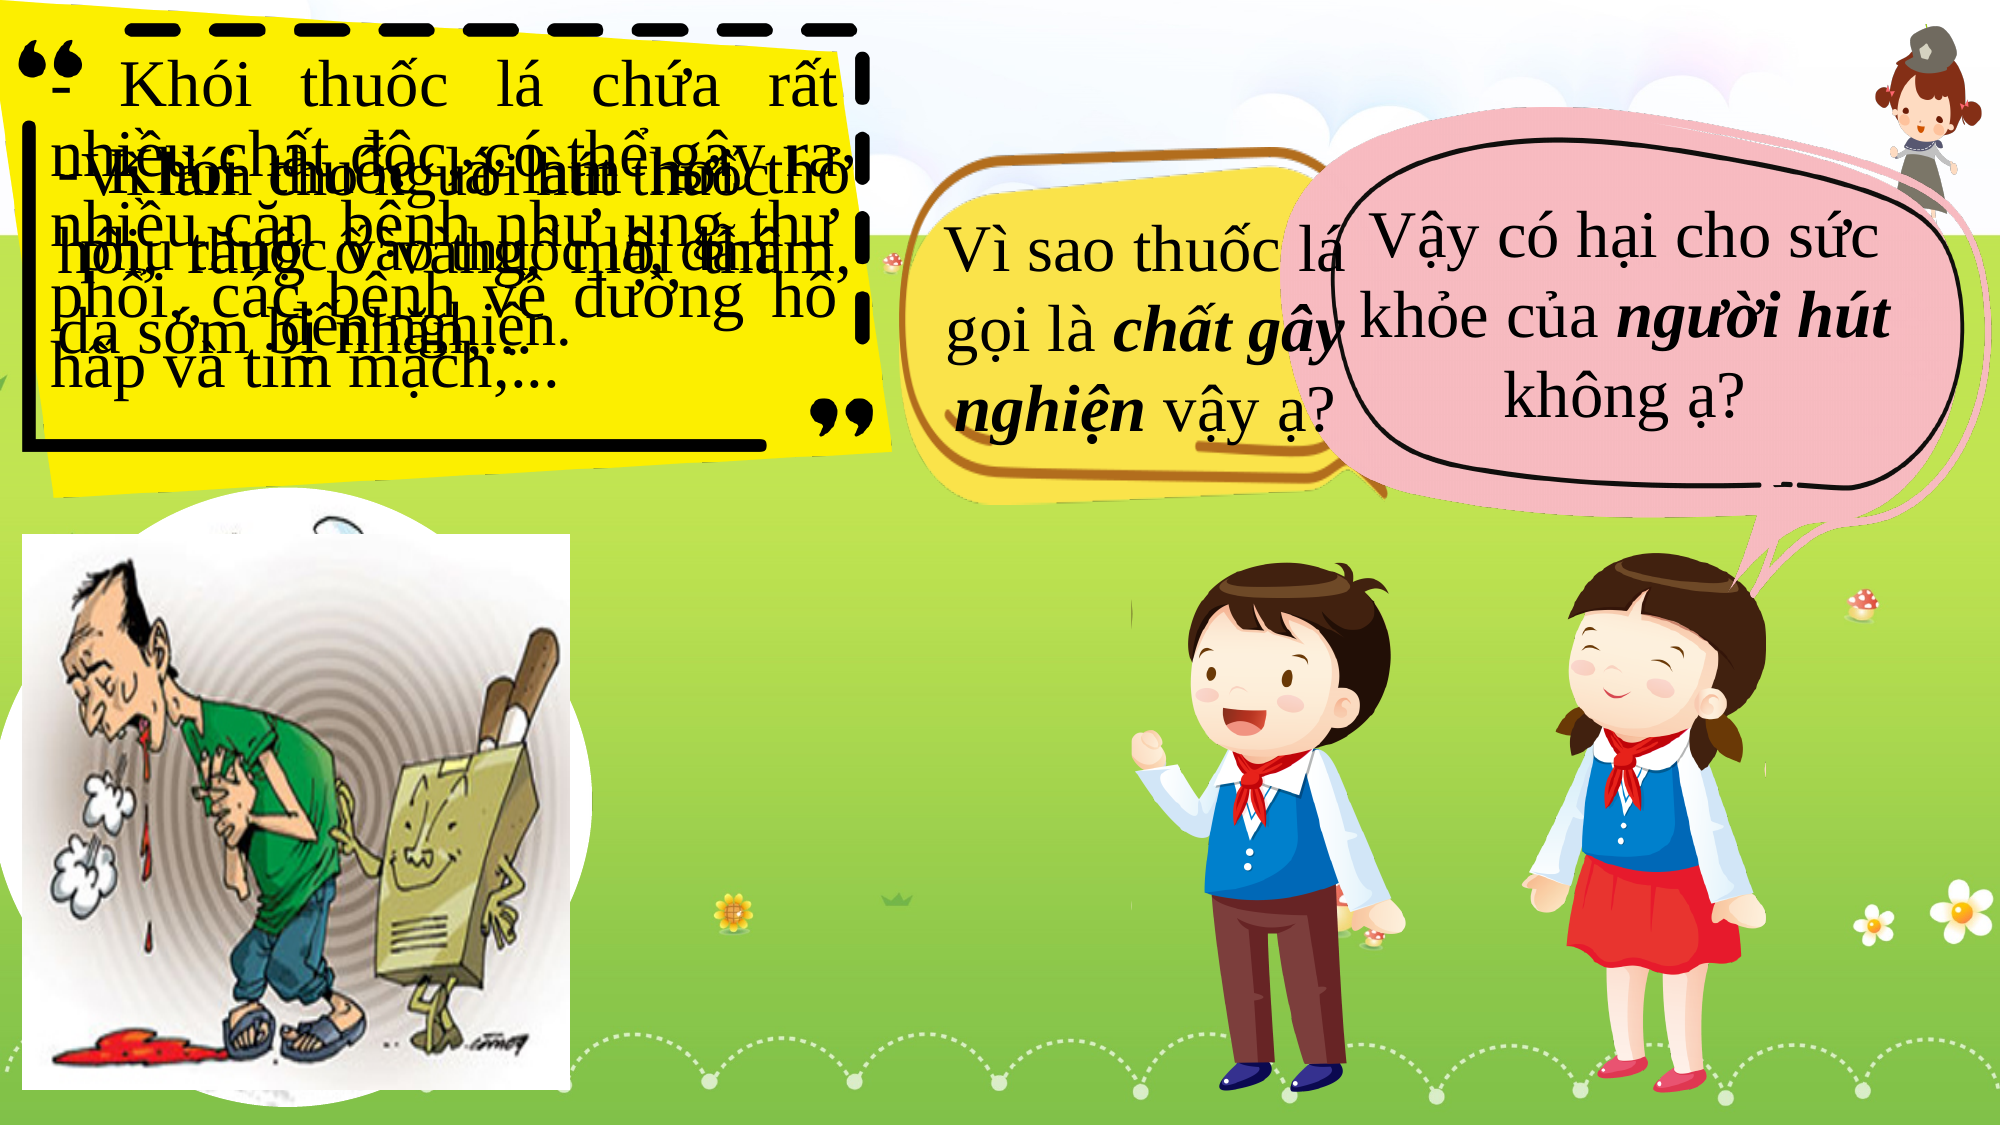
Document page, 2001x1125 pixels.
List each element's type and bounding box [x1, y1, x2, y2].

text_box [1867, 24, 1982, 94]
picture [0, 0, 2000, 1125]
